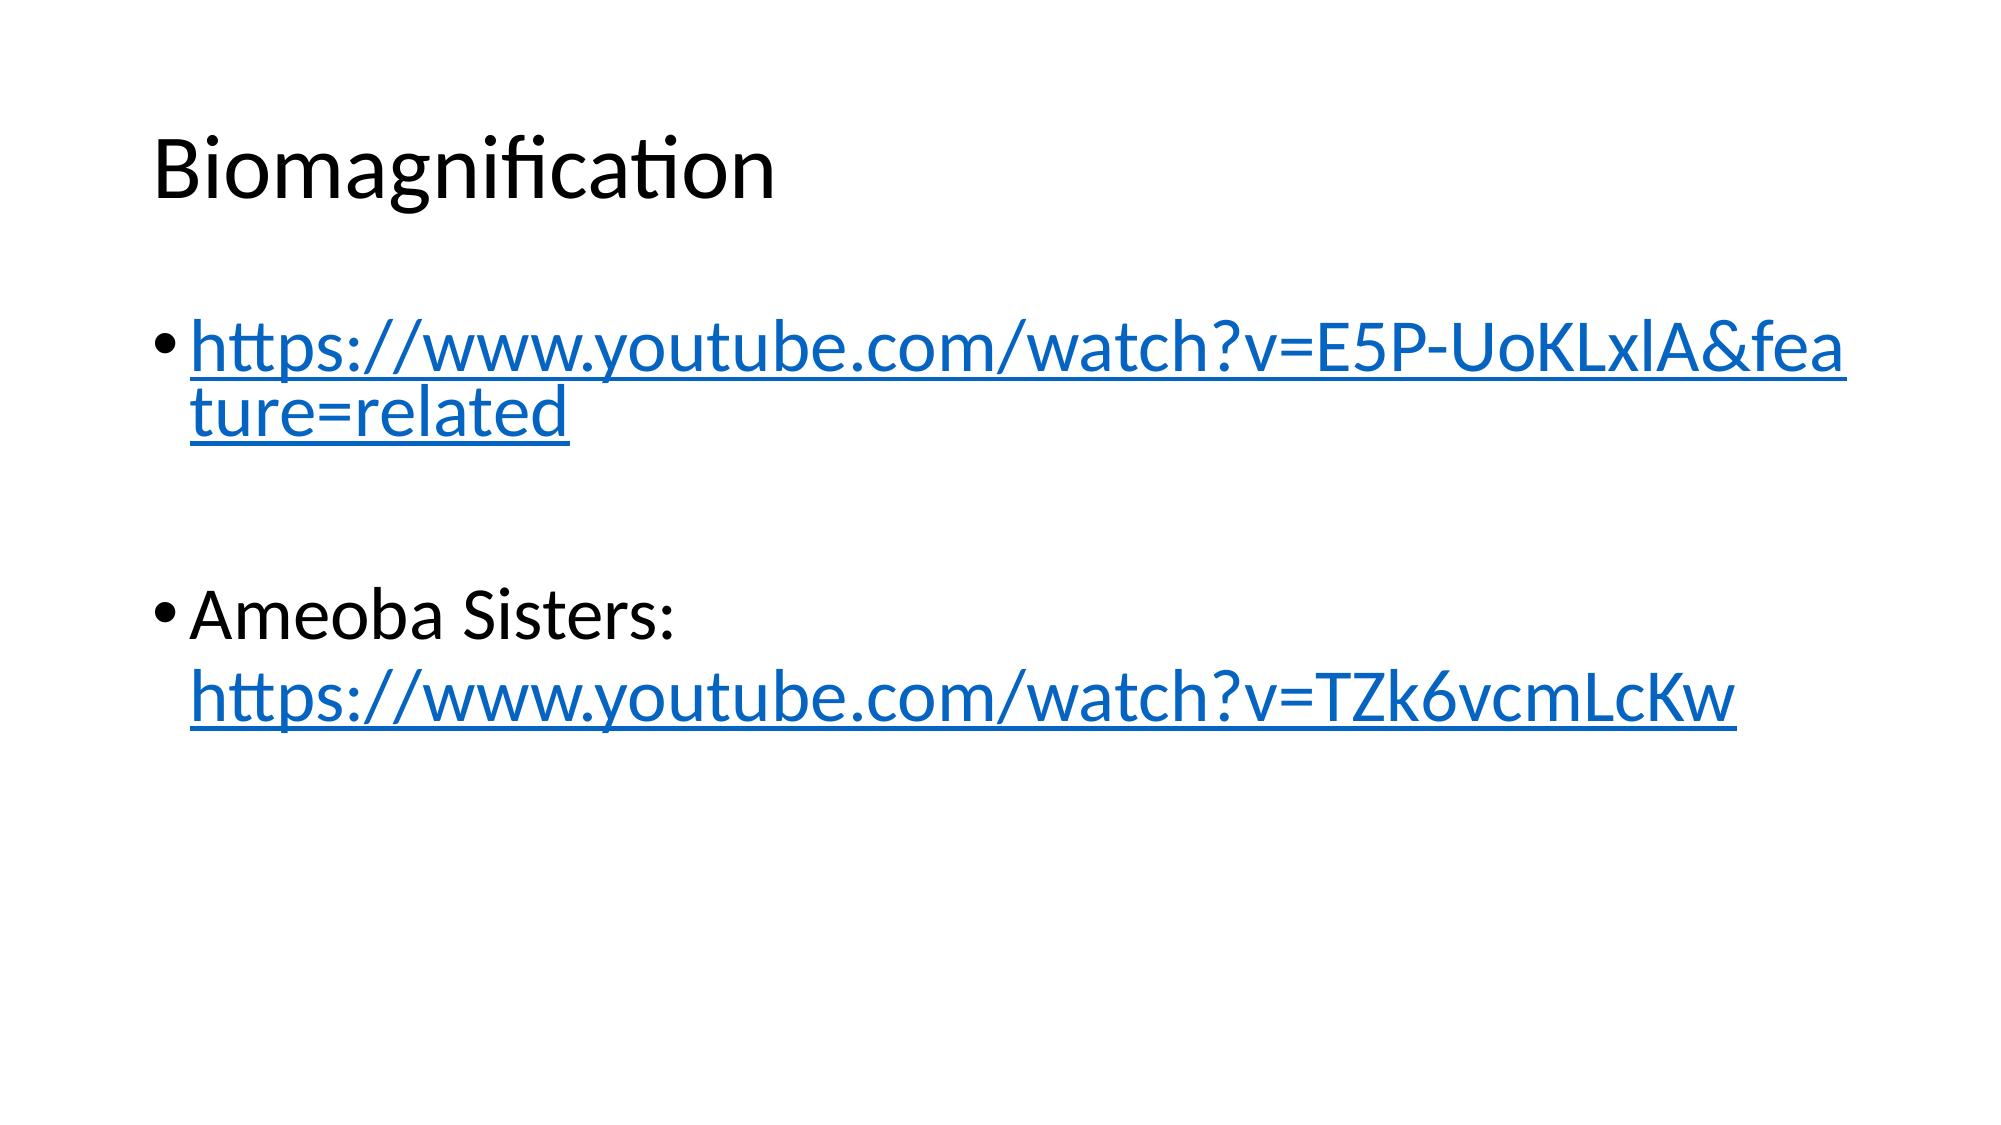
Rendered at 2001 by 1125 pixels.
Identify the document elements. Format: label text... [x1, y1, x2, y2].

list https://www.youtube.com/watch?v=E5P-UoKLxlA&feature=related Ameoba Sisters: https://www.youtube.com/watch?v=TZk6vcmLcKw [137, 299, 1863, 1014]
title Biomagnification [137, 59, 1863, 278]
